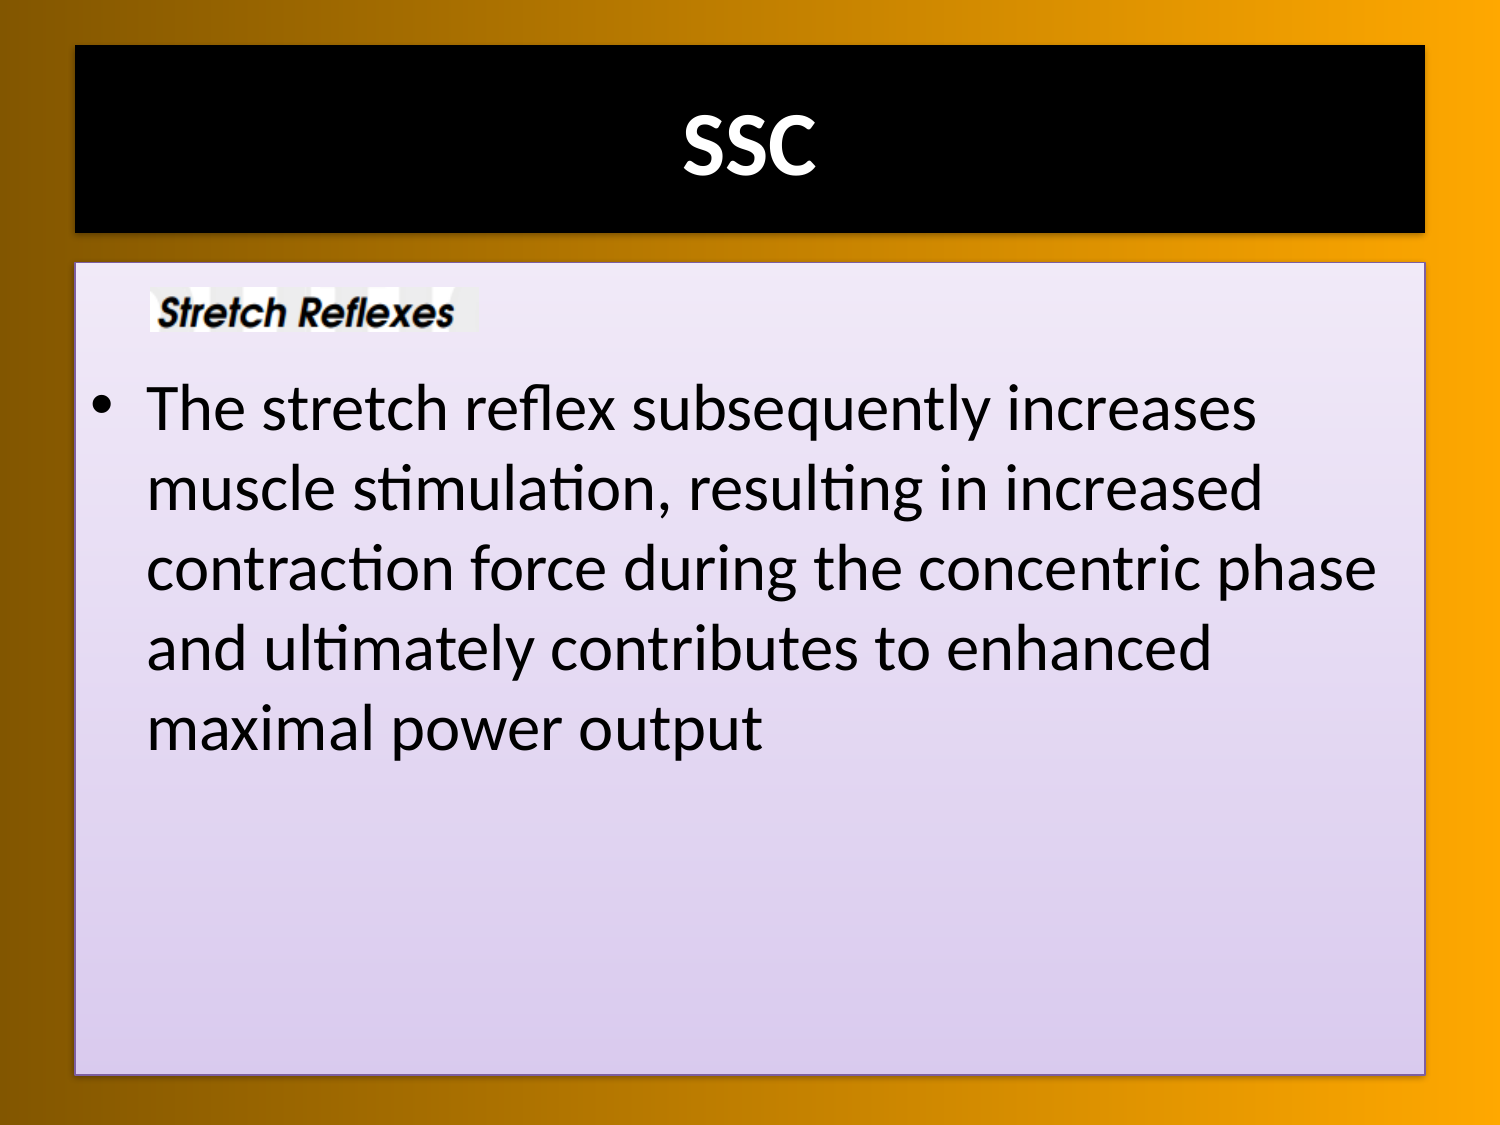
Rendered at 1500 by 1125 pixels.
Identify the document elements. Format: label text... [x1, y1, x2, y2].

title SSC [75, 45, 1425, 233]
list The stretch reflex subsequently increases muscle stimulation, resulting in increased contraction force during the concentric phase and ultimately contributes to enhanced maximal power output [74, 262, 1426, 1076]
picture [149, 287, 479, 332]
